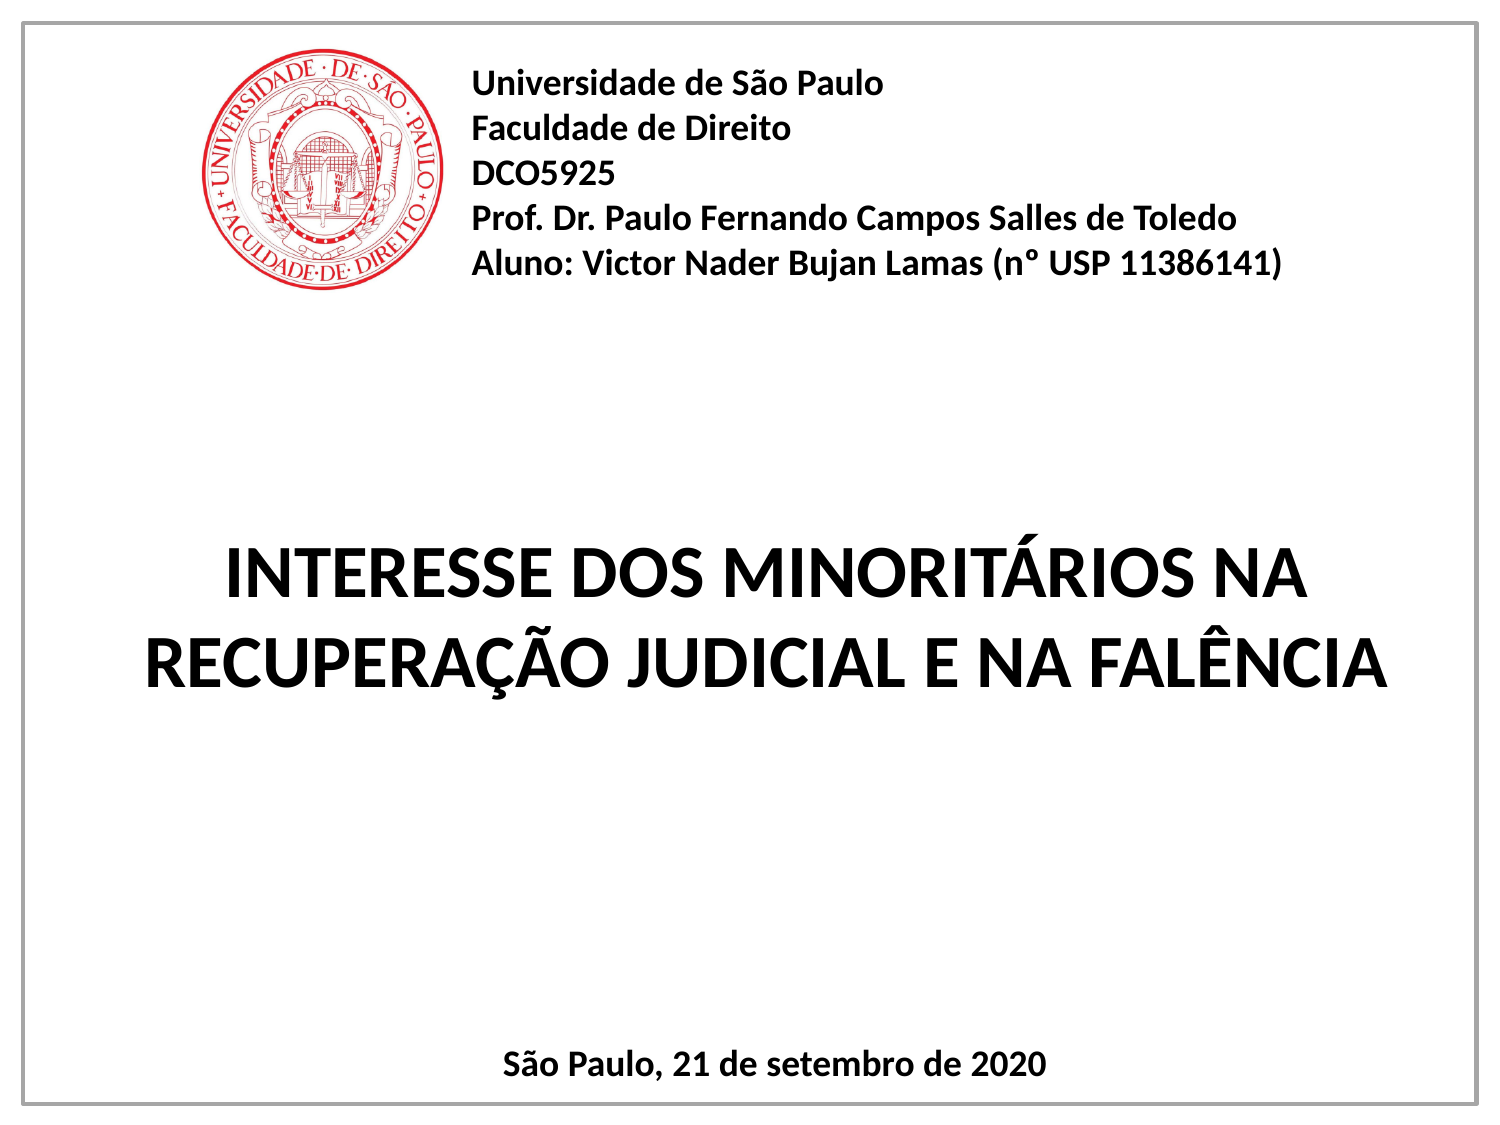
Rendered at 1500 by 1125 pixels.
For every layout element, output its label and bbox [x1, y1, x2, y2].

text_box [198, 46, 1313, 294]
text_box [21, 21, 1479, 1106]
